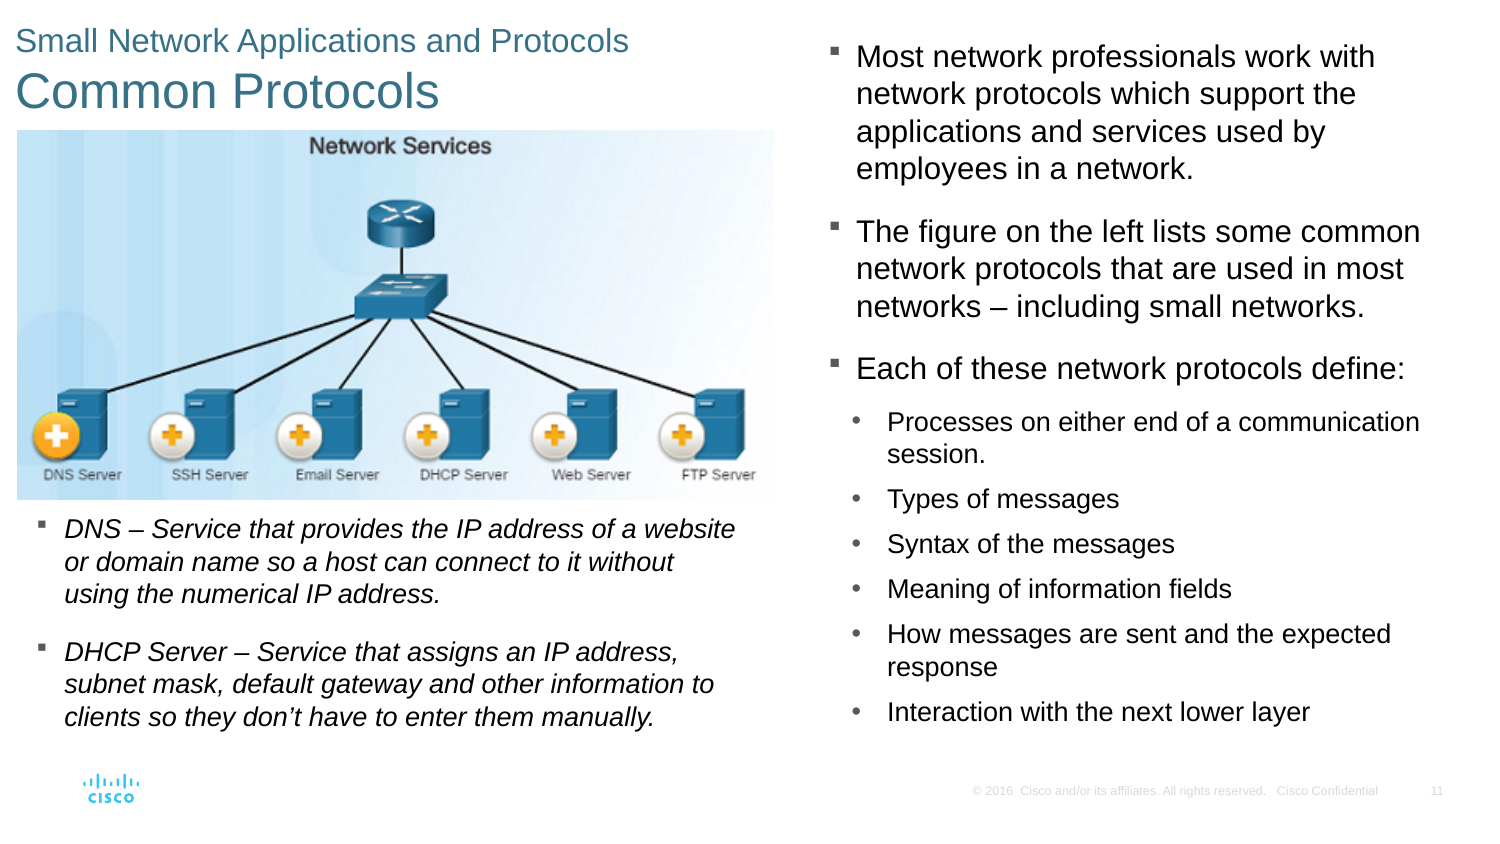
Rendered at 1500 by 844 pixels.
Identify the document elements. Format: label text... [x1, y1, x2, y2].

picture [17, 130, 775, 500]
title Small Network Applications and Protocols Common Protocols [0, 6, 756, 131]
text_box DNS – Service that provides the IP address of a website or domain name so a host can connect to it without using the numerical IP address. DHCP Server – Service that assigns an IP address, subnet mask, default gateway and other information to clients so they don’t have to enter them manually. [21, 506, 774, 760]
list Most network professionals work with network protocols which support the applications and services used by employees in a network. The figure on the left lists some common network protocols that are used in most networks – including small networks. Each of these network protocols define: Processes on either end of a communication session. Types of messages Syntax of the messages Meaning of information fields How messages are sent and the expected response Interaction with the next lower layer [813, 28, 1455, 760]
